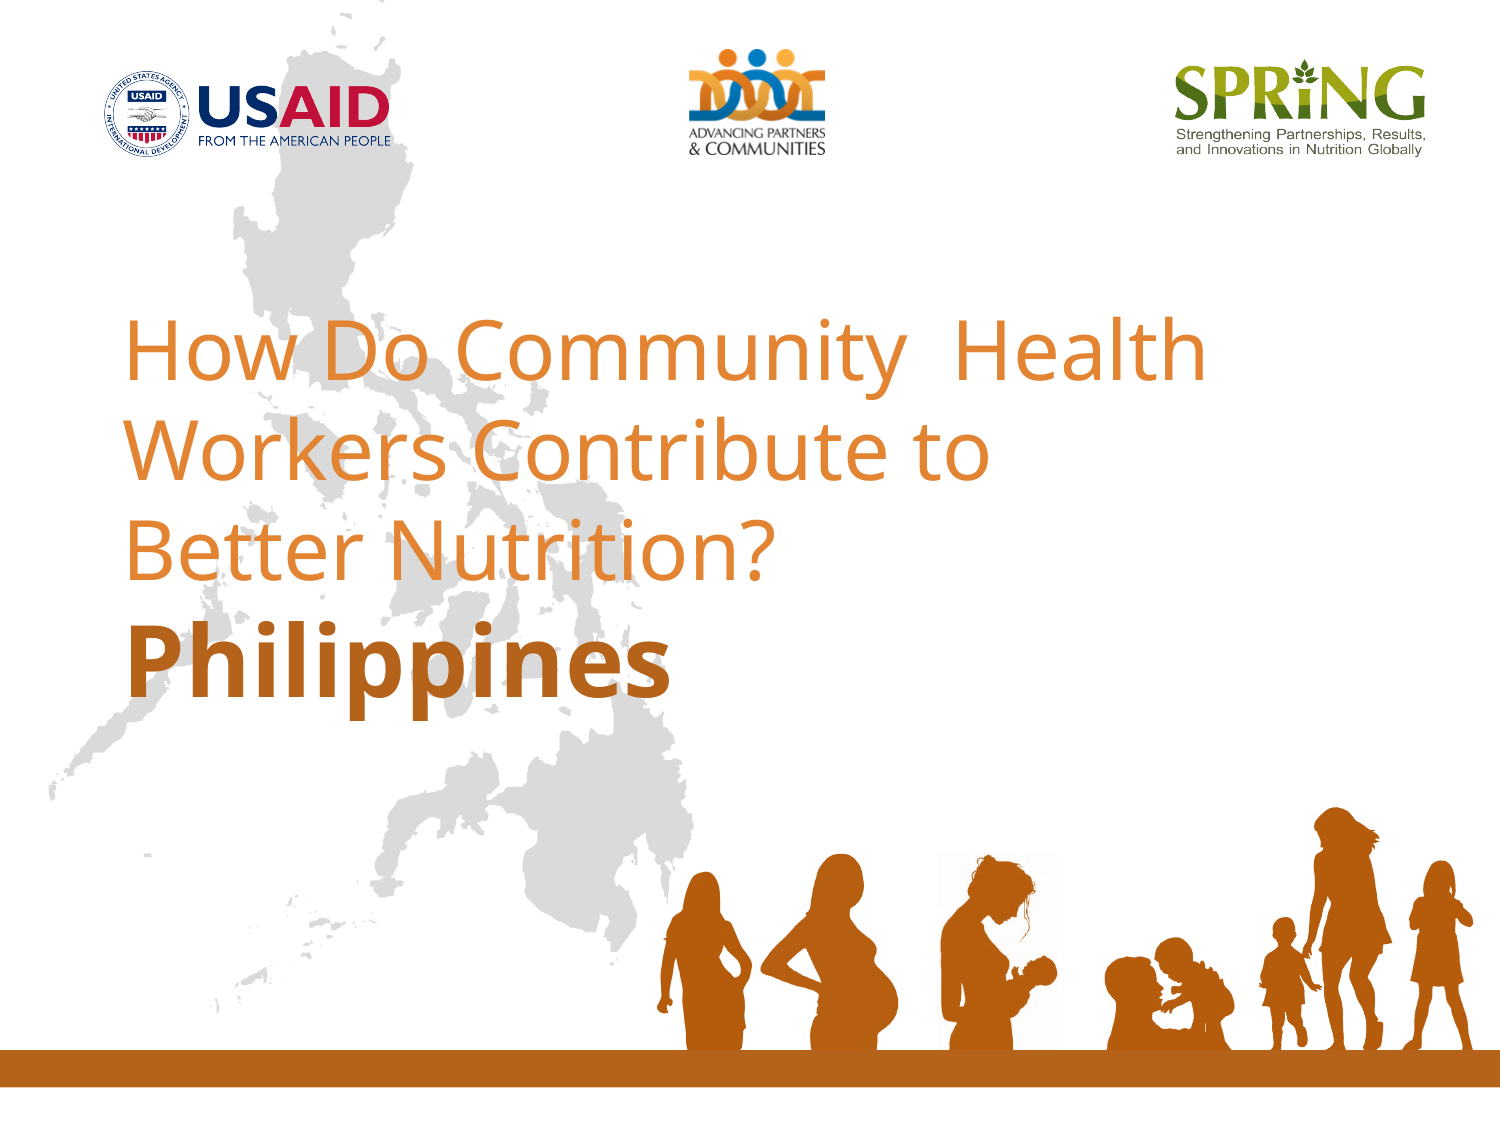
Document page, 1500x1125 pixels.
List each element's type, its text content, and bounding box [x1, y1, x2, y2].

picture [1077, 802, 1486, 1063]
picture [1174, 59, 1426, 158]
picture [937, 853, 1058, 1051]
picture [0, 0, 933, 1051]
text_box [0, 1050, 1500, 1088]
text_box How Do Community Health Workers Contribute to Better Nutrition? Philippines [938, 208, 1263, 806]
